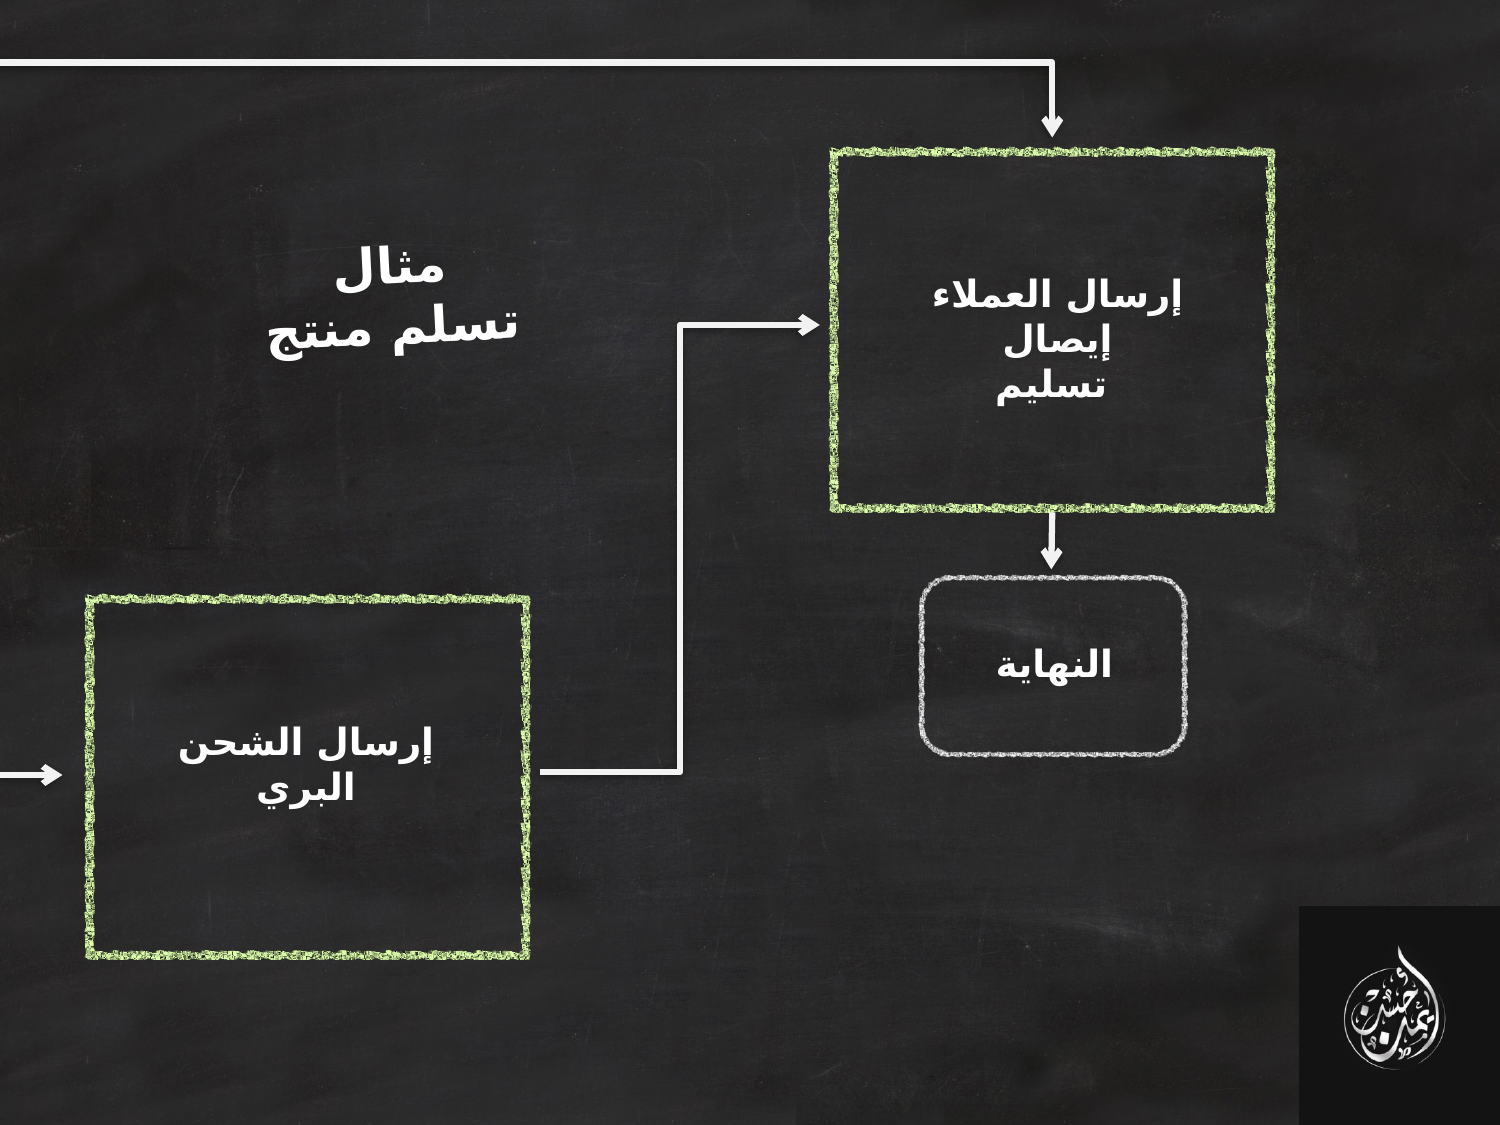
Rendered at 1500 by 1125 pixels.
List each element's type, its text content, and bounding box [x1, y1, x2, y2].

picture [0, 0, 1500, 1125]
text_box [539, 324, 820, 773]
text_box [0, 62, 1053, 138]
text_box مثال تسلم منتج [75, 210, 706, 378]
